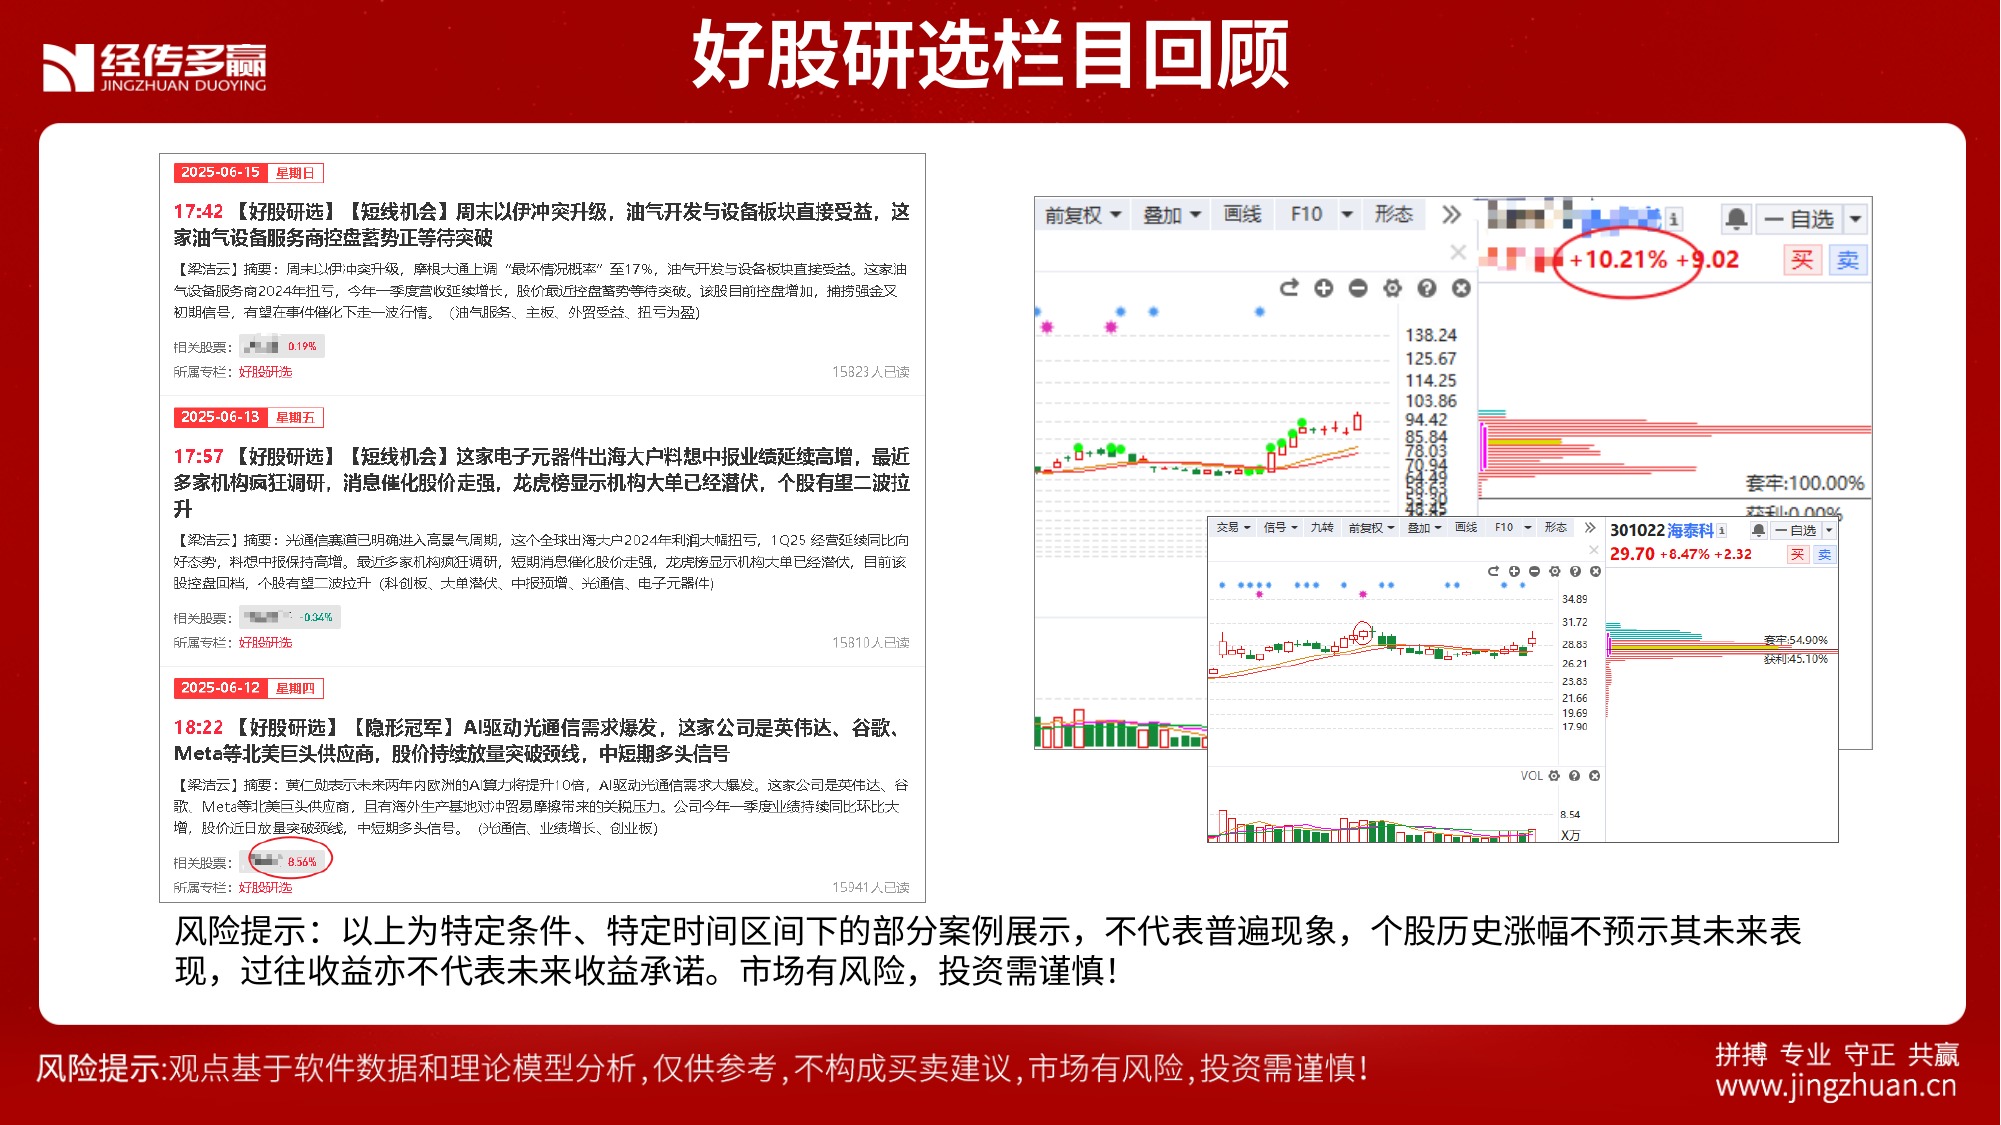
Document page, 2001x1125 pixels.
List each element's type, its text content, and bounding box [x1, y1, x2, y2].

text_box 好股研选栏目回顾 [437, 0, 1473, 105]
picture [0, 0, 2000, 1125]
text_box 风险提示：以上为特定条件、特定时间区间下的部分案例展示，不代表普遍现象，个股历史涨幅不预示其未来表现，过往收益亦不代表未来收益承诺。市场有风险，投资需谨慎！ [159, 902, 1839, 998]
